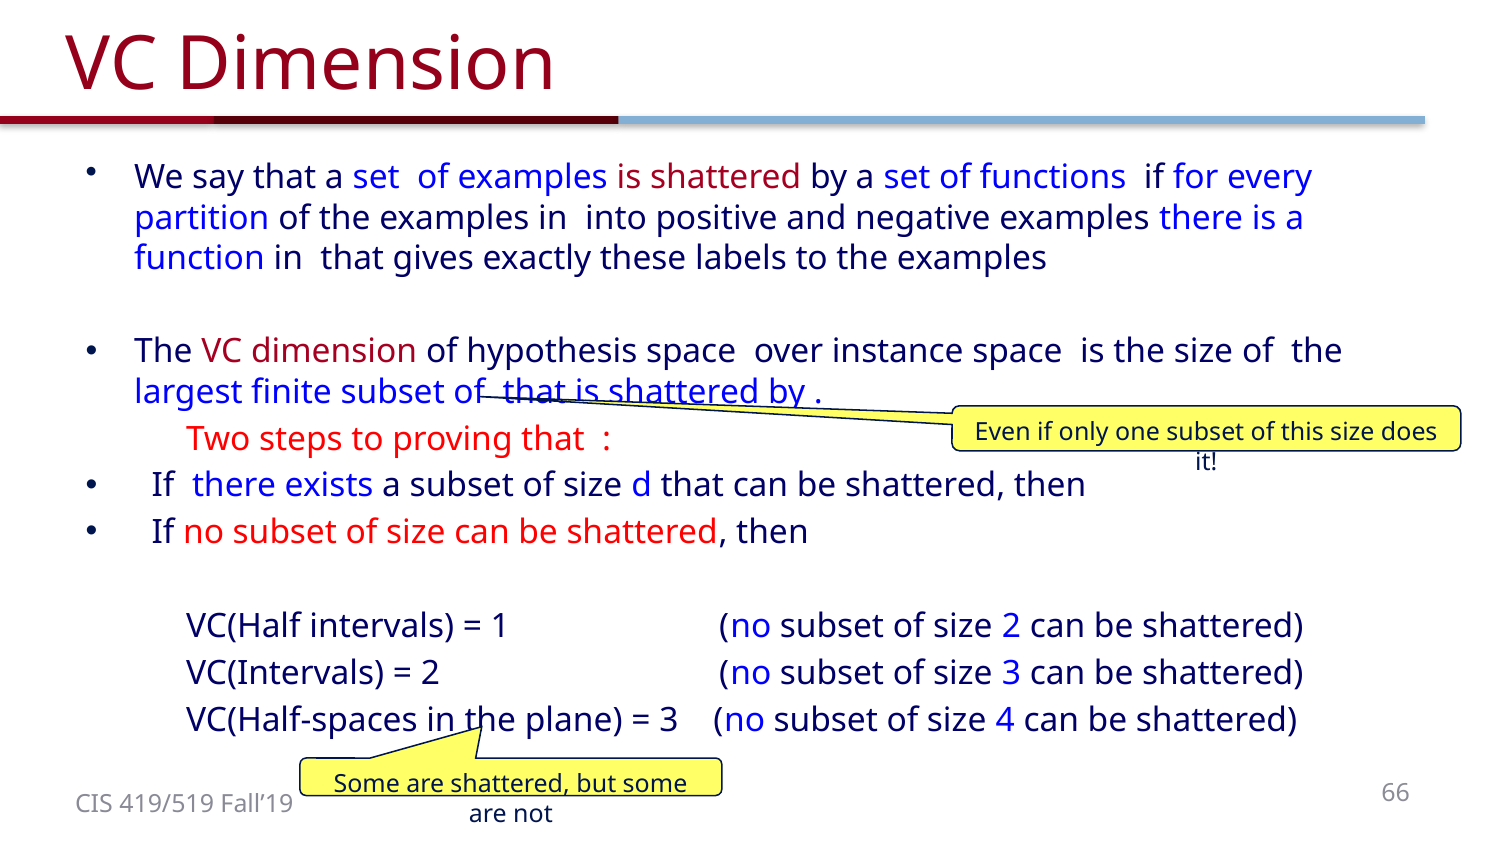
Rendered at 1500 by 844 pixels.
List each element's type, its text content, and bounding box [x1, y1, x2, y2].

title VC Dimension [50, 2, 1401, 117]
text_box Some are shattered, but some are not [299, 726, 722, 796]
text_box Even if only one subset of this size does it! [479, 396, 1461, 451]
slide_number 66 [1074, 770, 1425, 816]
